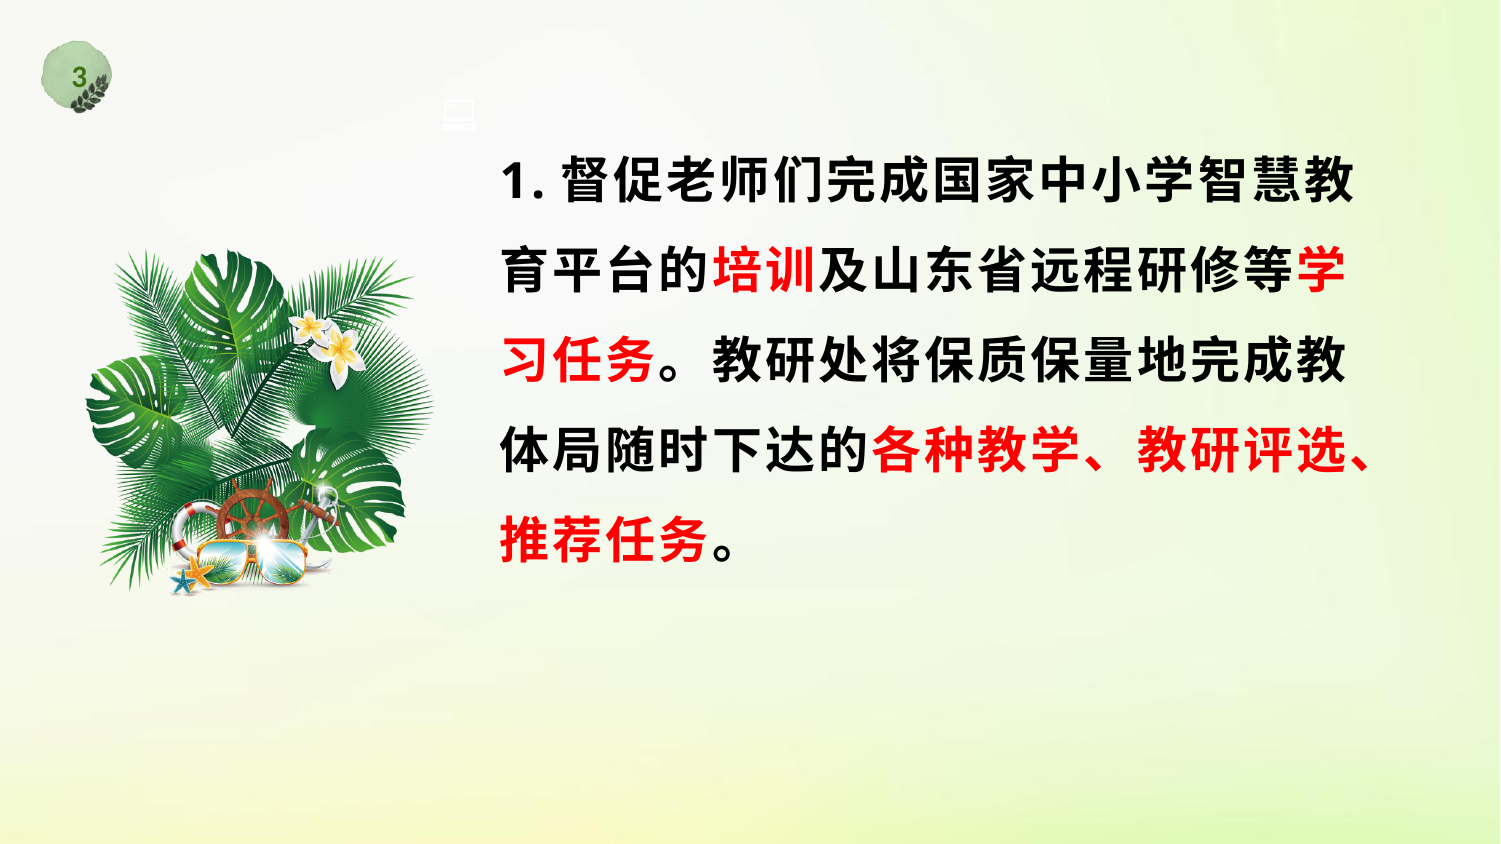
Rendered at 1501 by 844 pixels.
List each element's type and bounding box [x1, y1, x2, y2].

picture [0, 0, 1501, 844]
text_box [442, 99, 1391, 581]
text_box [31, 28, 118, 120]
